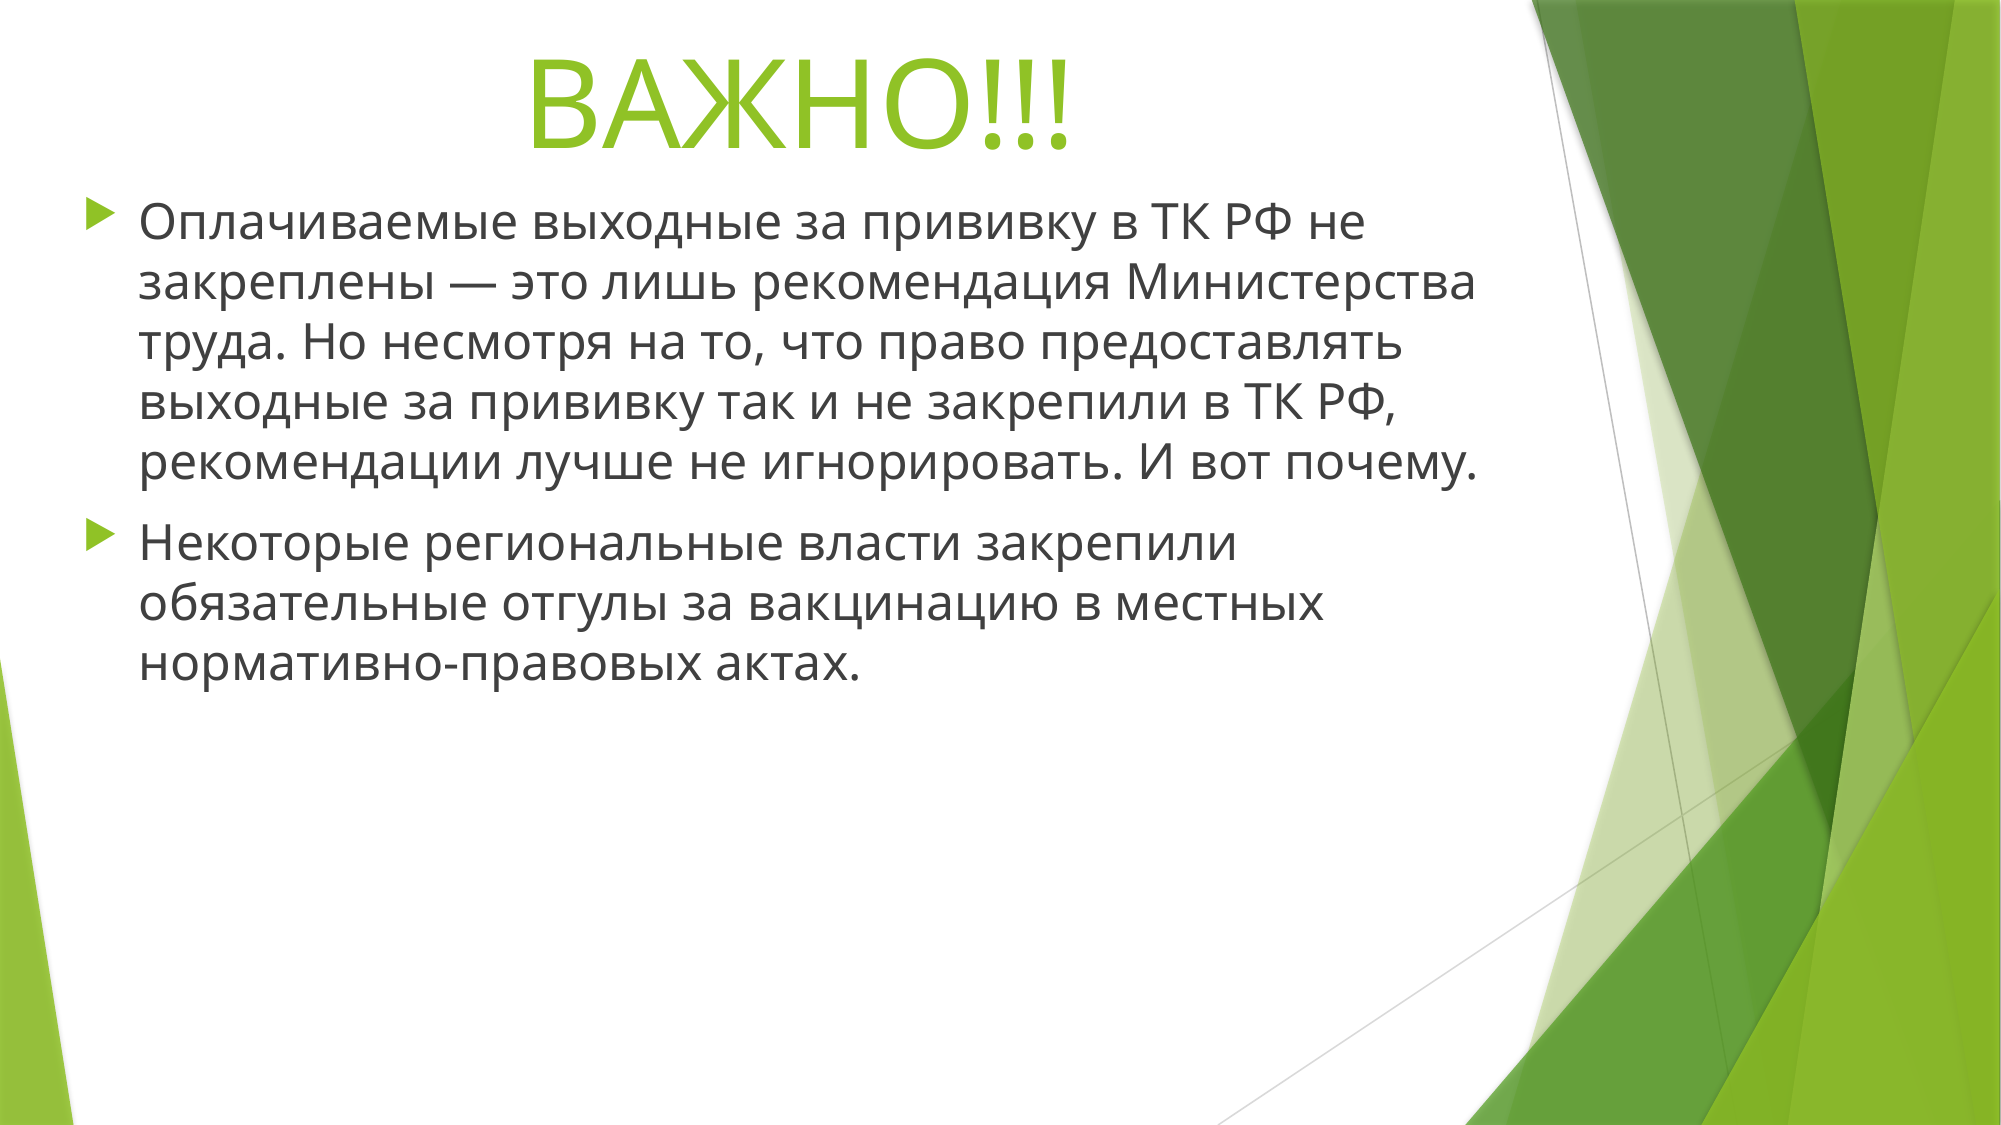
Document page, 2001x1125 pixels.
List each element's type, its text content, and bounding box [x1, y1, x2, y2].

list Оплачиваемые выходные за прививку в ТК РФ не закреплены — это лишь рекомендация Министерства труда. Но несмотря на то, что право предоставлять выходные за прививку так и не закрепили в ТК РФ, рекомендации лучше не игнорировать. И вот почему. Некоторые региональные власти закрепили обязательные отгулы за вакцинацию в местных нормативно-правовых актах. [67, 181, 1522, 992]
title ВАЖНО!!! [94, 17, 1505, 181]
